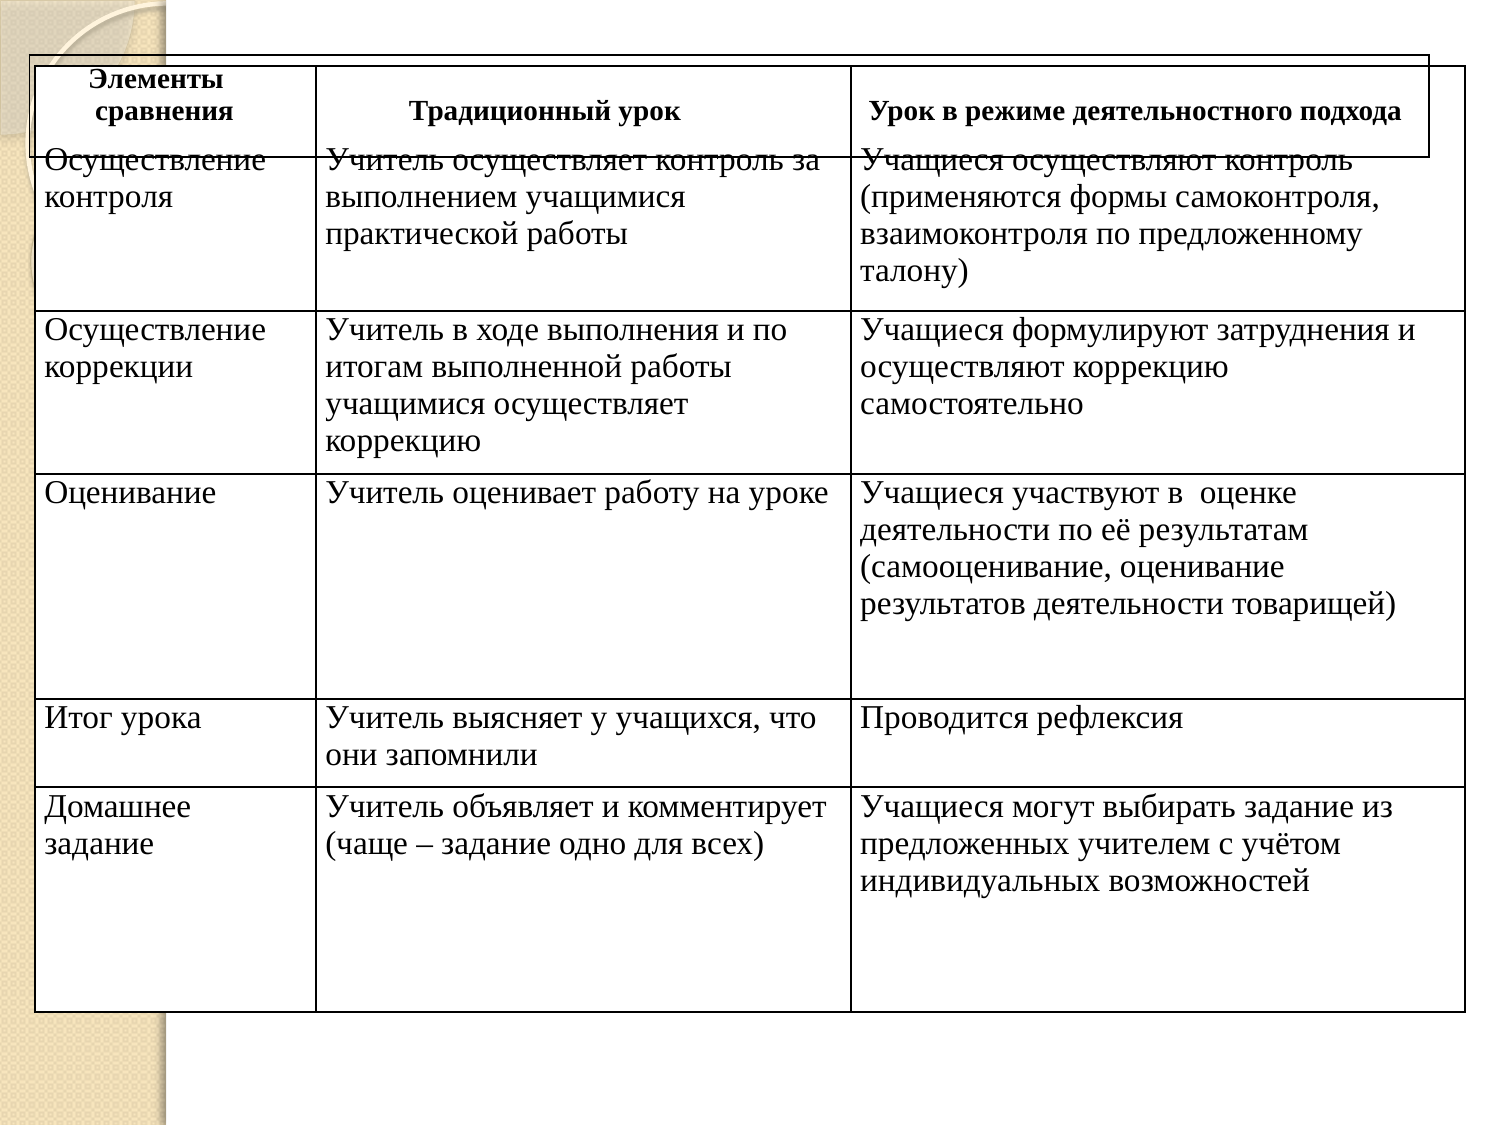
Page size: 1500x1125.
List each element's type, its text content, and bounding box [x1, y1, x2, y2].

table_cell Проводится рефлексия [852, 700, 1464, 786]
table_cell Учитель в ходе выполнения и по итогам выполненной работы учащимися осуществляет коррекцию [317, 312, 850, 473]
table_header Осуществление контроля [36, 158, 315, 310]
table_cell Учащиеся могут выбирать задание из предложенных учителем с учётом индивидуальных возможностей [852, 788, 1464, 1011]
table_header Элементы сравнения Традиционный урок Урок в режиме деятельностного подхода [30, 56, 1428, 156]
table_header Учащиеся осуществляют контроль (применяются формы самоконтроля, взаимоконтроля по предложенному талону) [852, 67, 1464, 310]
table_cell Учитель выясняет у учащихся, что они запомнили [317, 700, 850, 786]
table_cell Учащиеся формулируют затруднения и осуществляют коррекцию самостоятельно [852, 312, 1464, 473]
table_cell Оценивание [36, 475, 315, 698]
table_cell Учитель объявляет и комментирует (чаще – задание одно для всех) [317, 788, 850, 1011]
table_header Учитель осуществляет контроль за выполнением учащимися практической работы [317, 158, 850, 310]
table_cell Итог урока [36, 700, 315, 786]
table_cell Учитель оценивает работу на уроке [317, 475, 850, 698]
table_cell Домашнее задание [36, 788, 315, 1011]
table_cell Учащиеся участвуют в оценке деятельности по её результатам (самооценивание, оценивание результатов деятельности товарищей) [852, 475, 1464, 698]
table_cell Осуществление коррекции [36, 312, 315, 473]
